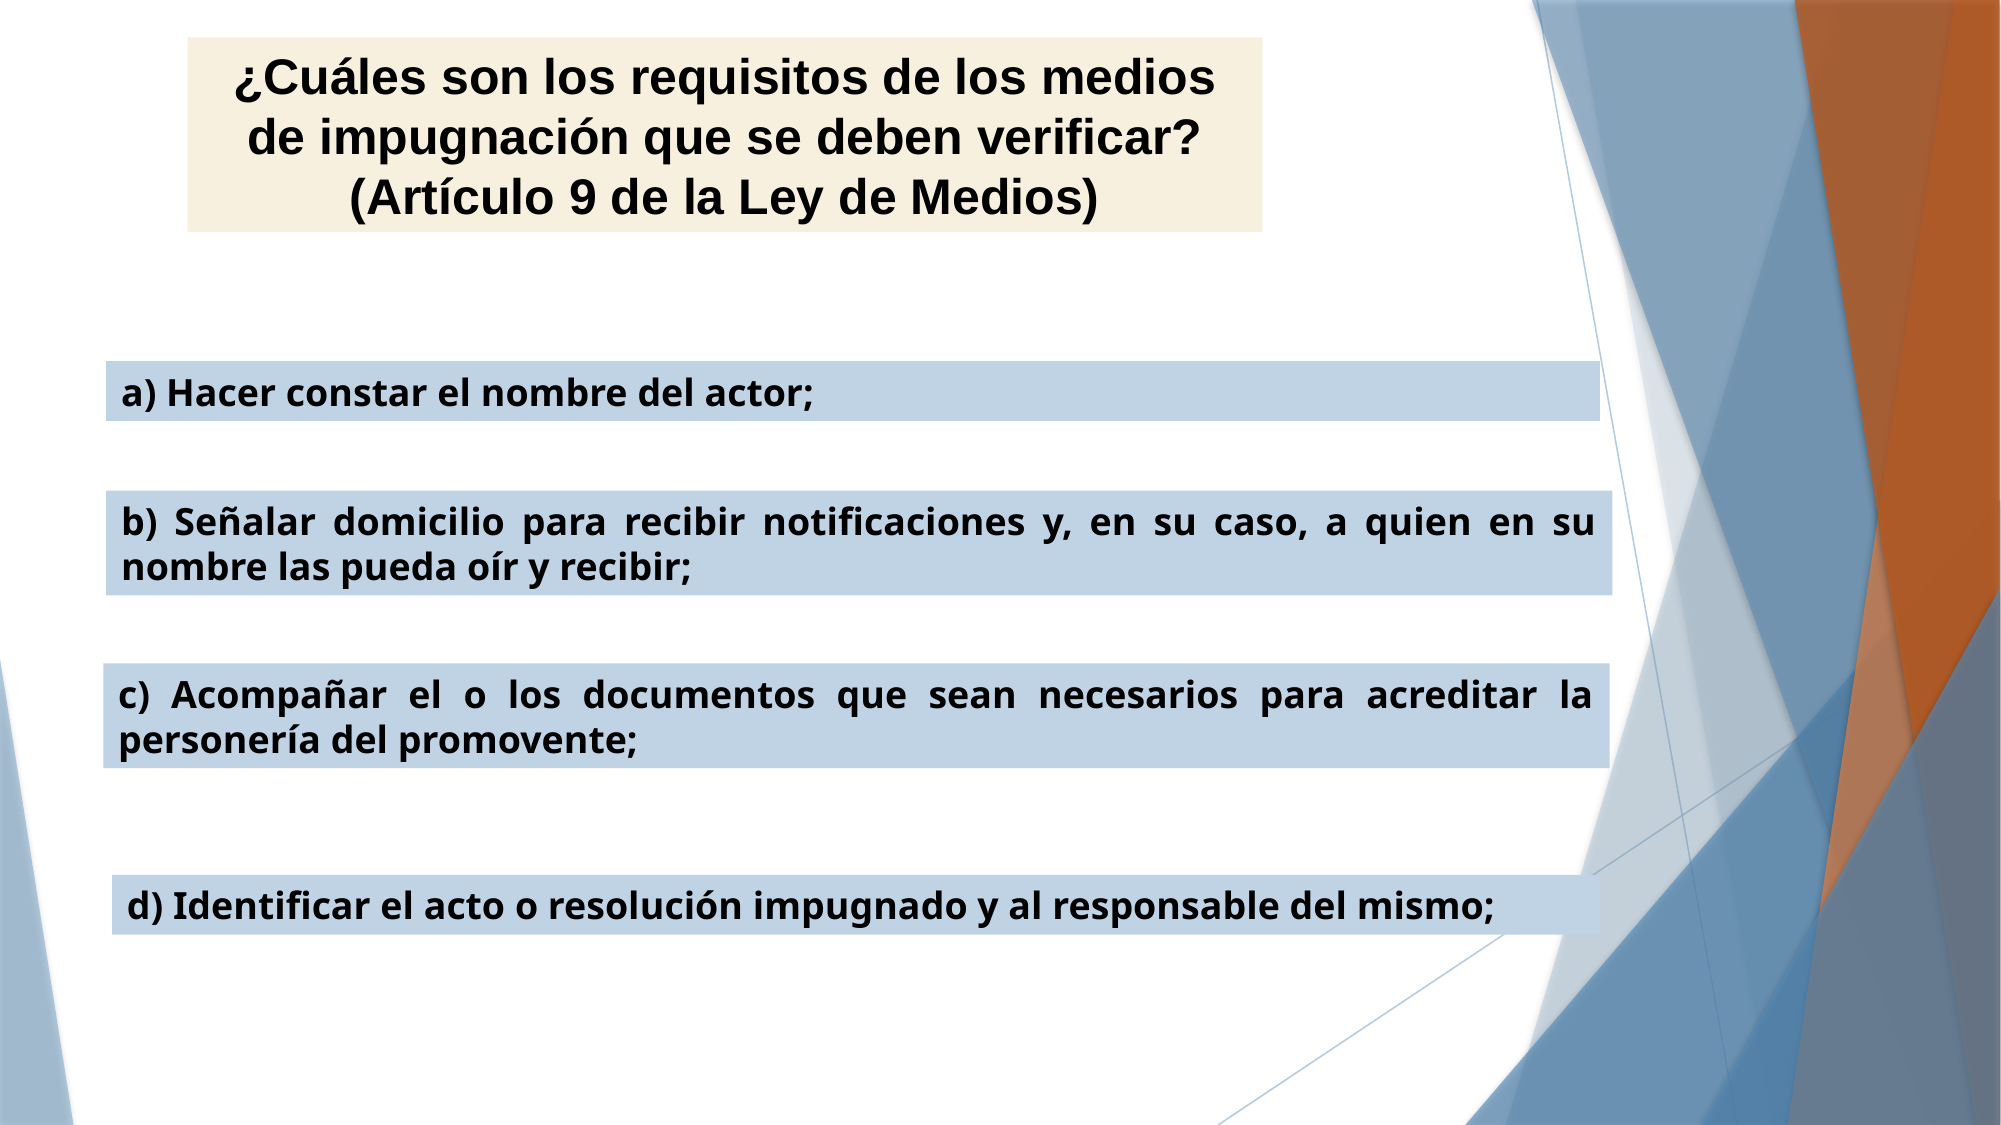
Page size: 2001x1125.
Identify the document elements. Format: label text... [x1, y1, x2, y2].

text_box c) Acompañar el o los documentos que sean necesarios para acreditar la personería del promovente; [103, 663, 1610, 769]
text_box a) Hacer constar el nombre del actor; [106, 361, 1600, 421]
text_box ¿Cuáles son los requisitos de los medios de impugnación que se deben verificar? (Artículo 9 de la Ley de Medios) [187, 37, 1263, 233]
text_box d) Identificar el acto o resolución impugnado y al responsable del mismo; [112, 874, 1600, 935]
text_box b) Señalar domicilio para recibir notificaciones y, en su caso, a quien en su nombre las pueda oír y recibir; [106, 490, 1613, 596]
